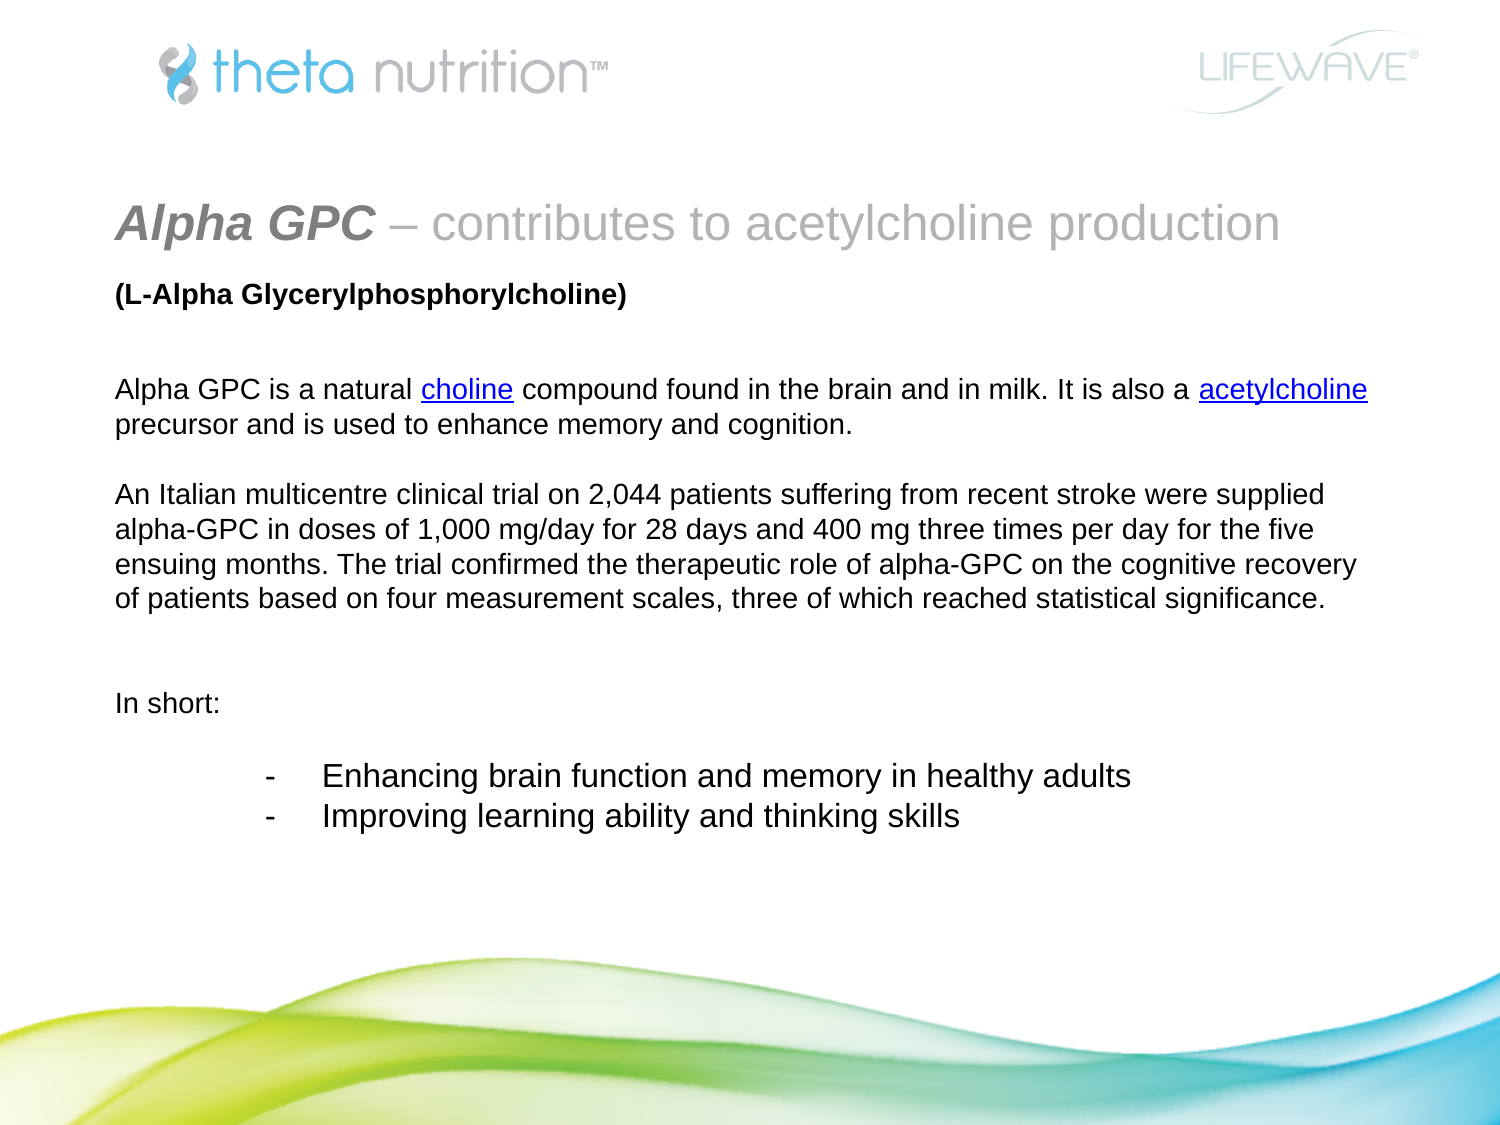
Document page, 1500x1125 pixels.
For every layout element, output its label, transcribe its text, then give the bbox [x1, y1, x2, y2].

text_box Alpha GPC – contributes to acetylcholine production (L-Alpha Glycerylphosphorylcholine) Alpha GPC is a natural choline compound found in the brain and in milk. It is also a acetylcholine precursor and is used to enhance memory and cognition. An Italian multicentre clinical trial on 2,044 patients suffering from recent stroke were supplied alpha-GPC in doses of 1,000 mg/day for 28 days and 400 mg three times per day for the five ensuing months. The trial confirmed the therapeutic role of alpha-GPC on the cognitive recovery of patients based on four measurement scales, three of which reached statistical significance. In short: - Enhancing brain function and memory in healthy adults - Improving learning ability and thinking skills [99, 182, 1404, 962]
picture [0, 774, 1500, 1125]
picture [159, 30, 608, 108]
picture [1164, 30, 1425, 114]
